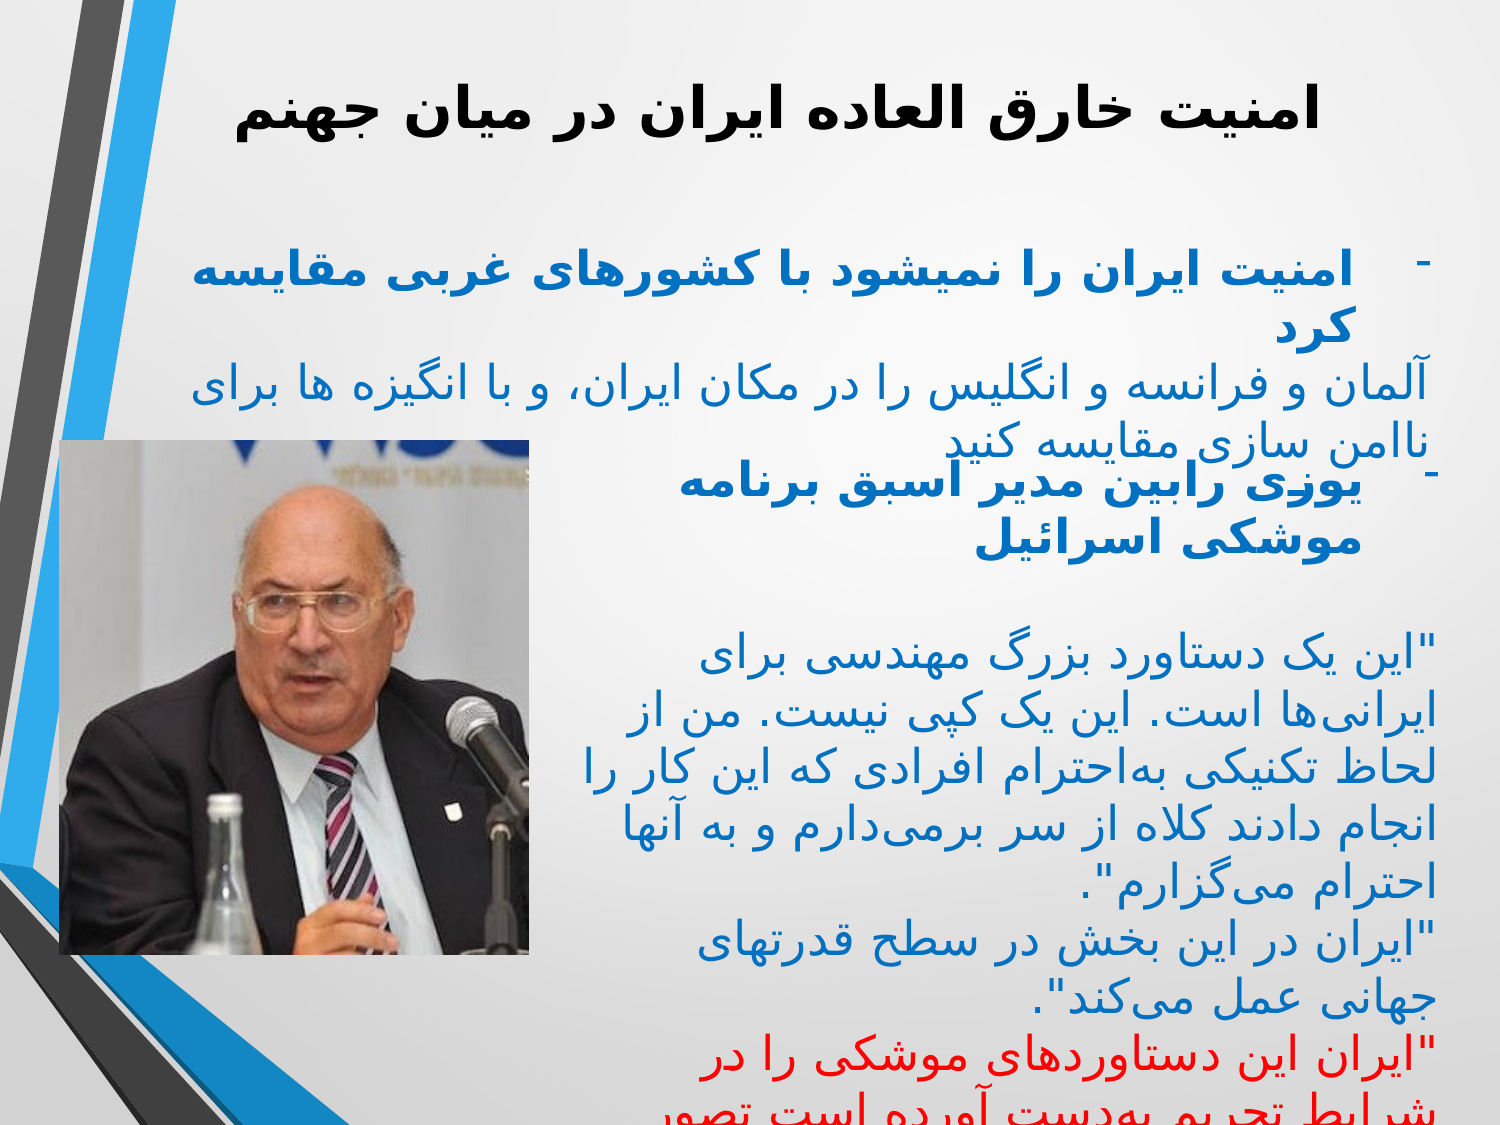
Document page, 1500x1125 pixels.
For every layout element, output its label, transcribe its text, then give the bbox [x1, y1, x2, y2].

text_box یوزی رابین مدیر اسبق برنامه موشکی اسرائیل "این یک دستاورد بزرگ مهندسی برای ایرانی‌ها است. این یک کپی نیست. من از لحاظ تکنیکی به‌احترام افرادی که این کار را انجام دادند کلاه از سر برمی‌دارم و به آنها احترام می‌گزارم". "ایران در این بخش در سطح قدرتهای جهانی عمل می‌کند". "ایران این دستاوردهای موشکی را در شرایط تحریم به‌دست آورده است تصور کنید اگر این کشور تحریم نباشد به چه سطحی ارتقا پیدا می کند" [552, 440, 1455, 1125]
text_box امنیت ایران را نمیشود با کشورهای غربی مقایسه کرد آلمان و فرانسه و انگلیس را در مکان ایران، و با انگیزه ها برای ناامن سازی مقایسه کنید [110, 169, 1447, 532]
picture [59, 440, 529, 956]
text_box امنیت خارق العاده ایران در میان جهنم [218, 62, 1338, 148]
